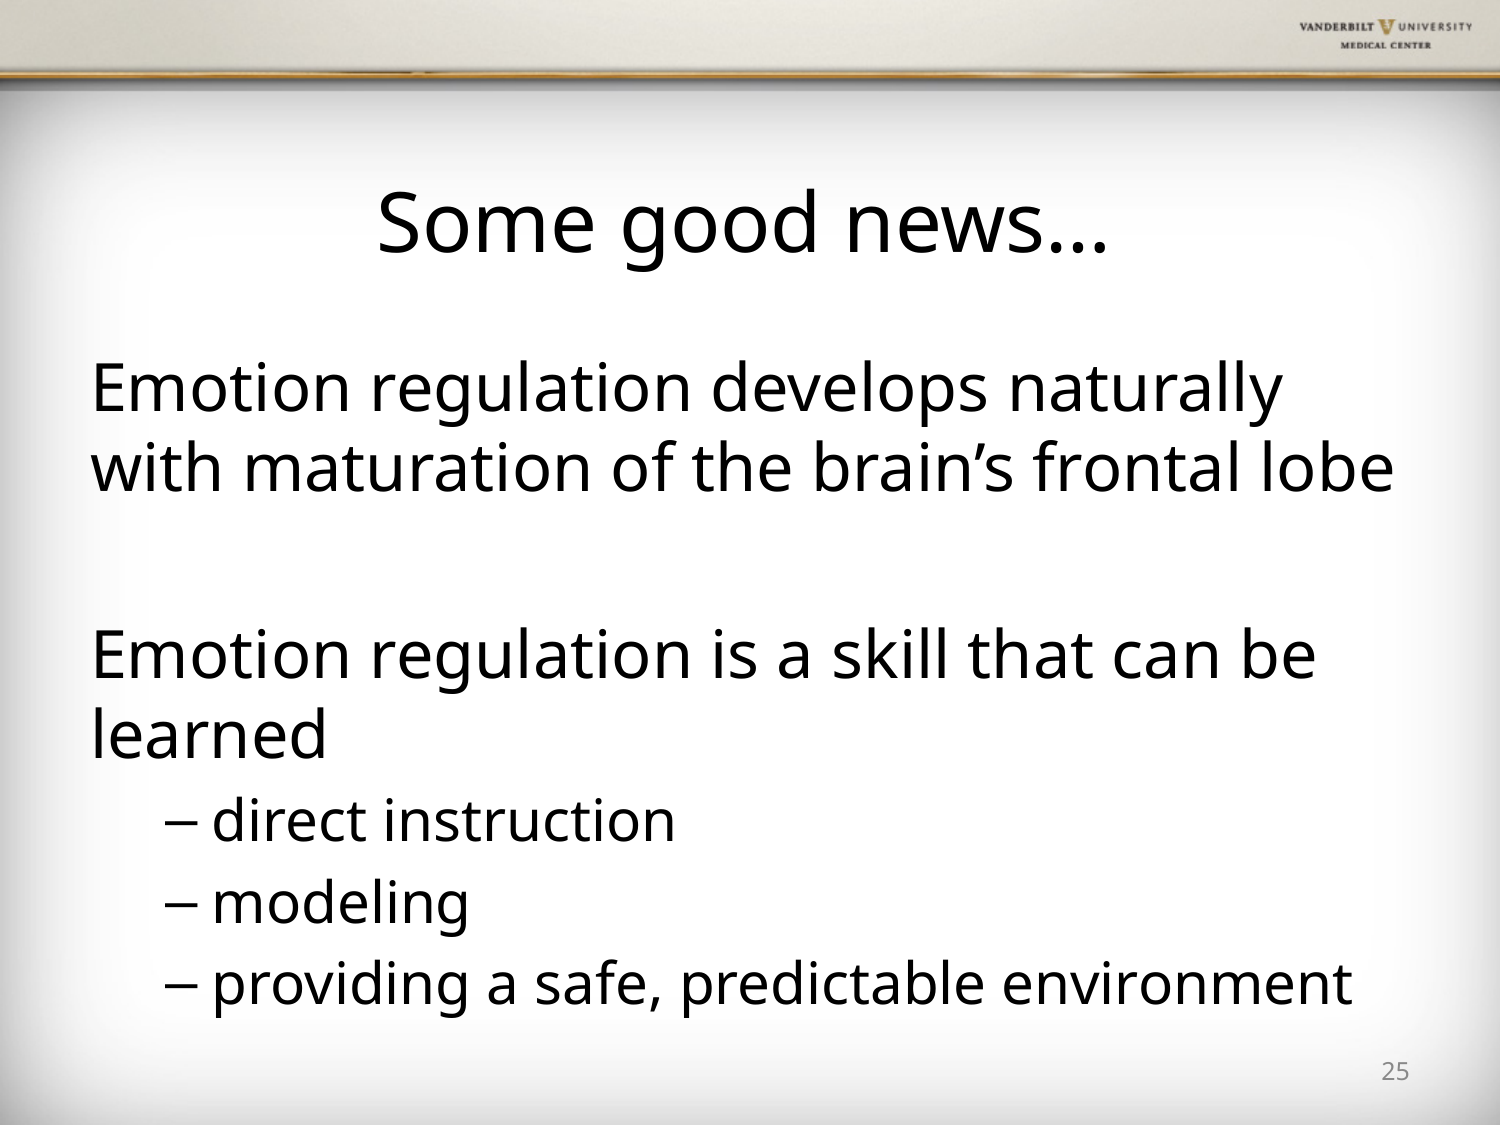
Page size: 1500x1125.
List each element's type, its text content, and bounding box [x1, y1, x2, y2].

title Some good news… [69, 125, 1420, 313]
list Emotion regulation develops naturally with maturation of the brain’s frontal lobe Emotion regulation is a skill that can be learned direct instruction modeling providing a safe, predictable environment [75, 337, 1425, 1005]
slide_number 25 [1074, 1042, 1425, 1103]
picture [0, 0, 1500, 1125]
